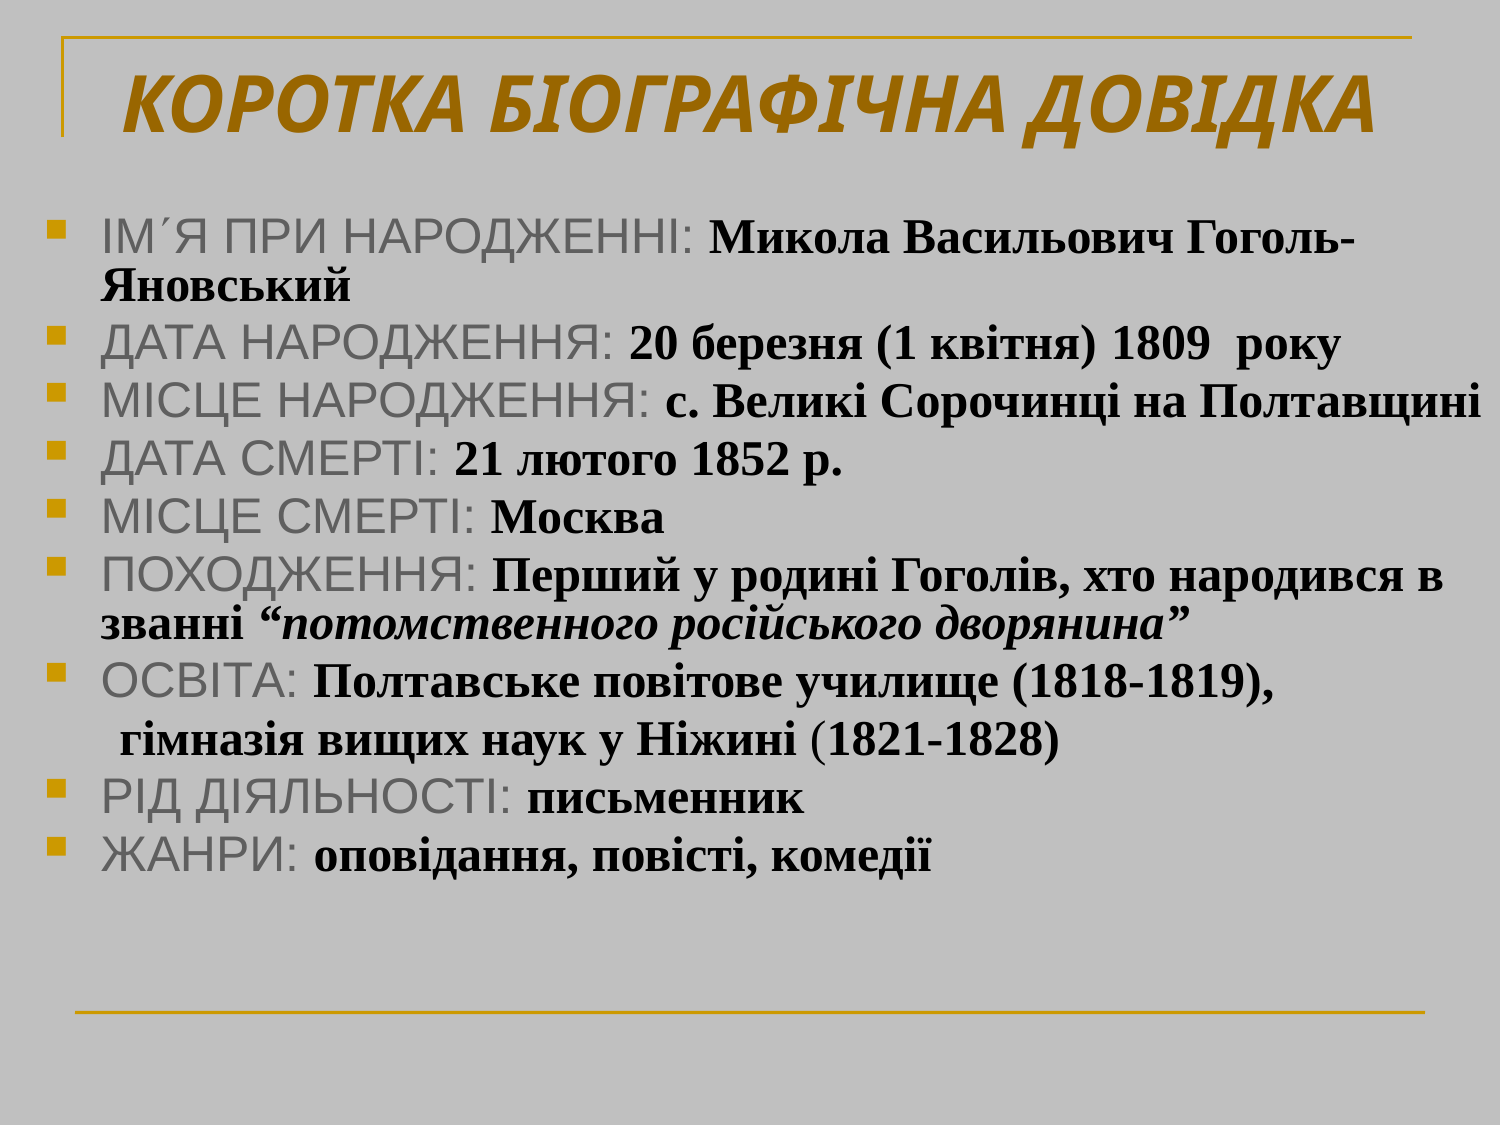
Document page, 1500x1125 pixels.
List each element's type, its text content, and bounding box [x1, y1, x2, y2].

list ІМЯ ПРИ НАРОДЖЕННІ: Микола Васильович Гоголь-Яновський ДАТА НАРОДЖЕННЯ: 20 березня (1 квітня) 1809 року МІСЦЕ НАРОДЖЕННЯ: с. Великі Сорочинці на Полтавщині ДАТА СМЕРТІ: 21 лютого 1852 р. МІСЦЕ СМЕРТІ: Москва ПОХОДЖЕННЯ: Перший у родині Гоголів, хто народився в званні “потомственного російського дворянина” ОСВІТА: Полтавське повітове училище (1818-1819), гімназія вищих наук у Ніжині (1821-1828) РІД ДІЯЛЬНОСТІ: письменник ЖАНРИ: оповідання, повісті, комедії [29, 207, 1500, 1094]
title КОРОТКА БІОГРАФІЧНА ДОВІДКА [74, 45, 1426, 207]
